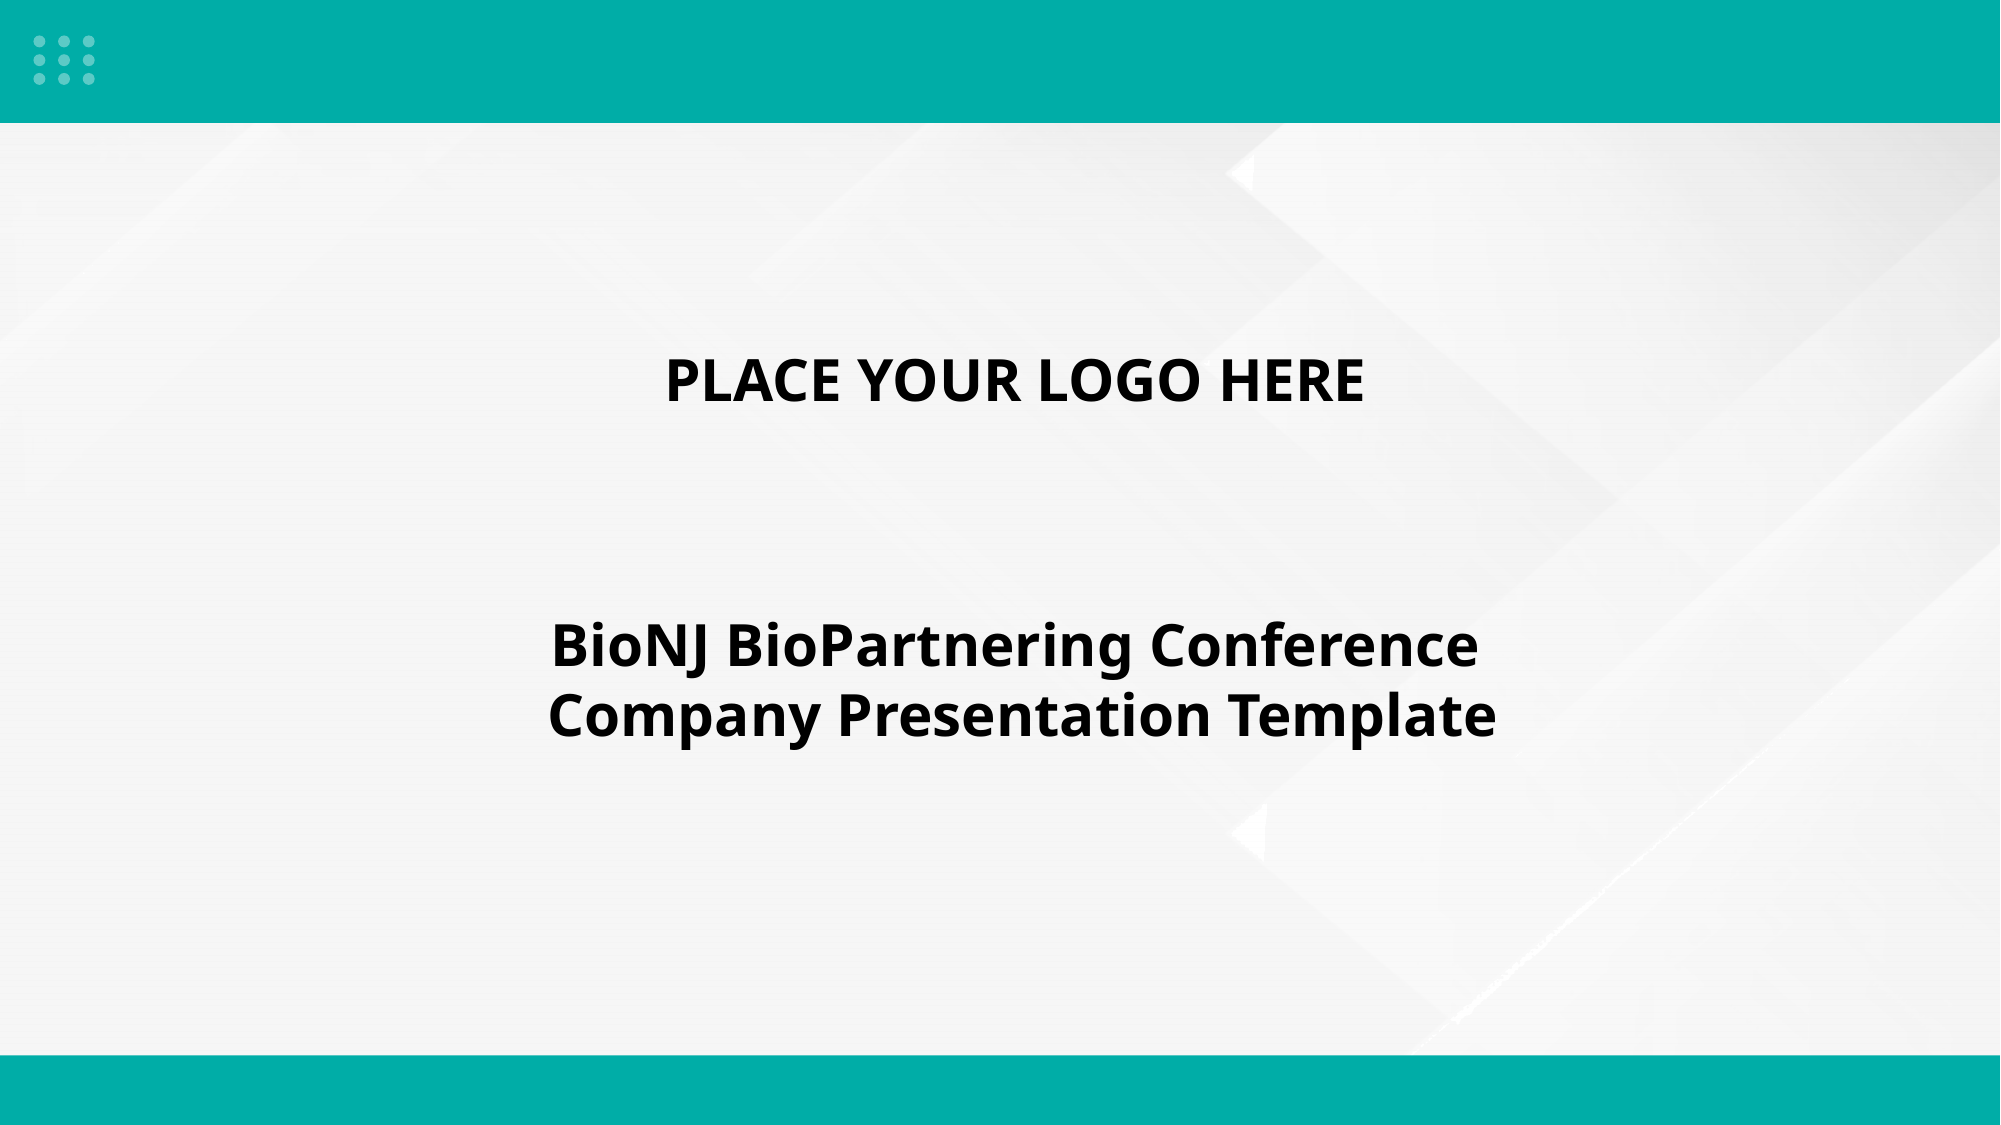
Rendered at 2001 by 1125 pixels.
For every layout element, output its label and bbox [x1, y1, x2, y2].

picture [0, 0, 2000, 1125]
text_box [32, 34, 96, 86]
